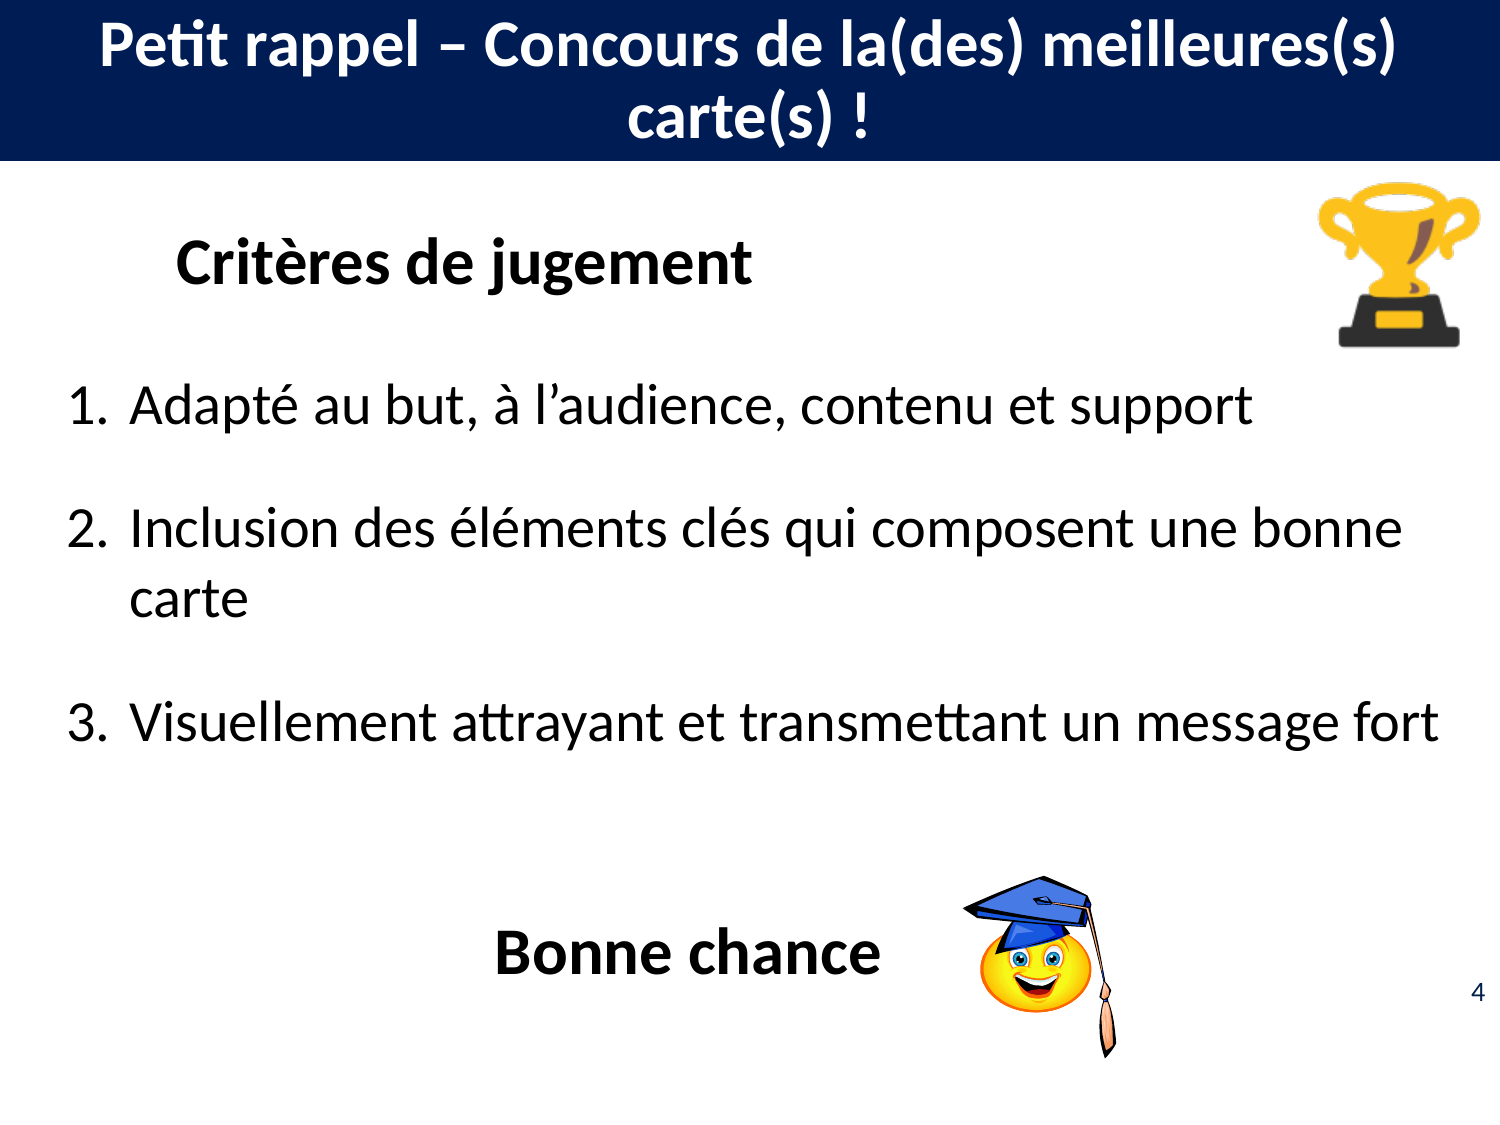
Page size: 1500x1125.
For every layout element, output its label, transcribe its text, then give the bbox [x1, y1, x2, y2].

picture [1309, 172, 1490, 353]
text_box Petit rappel – Concours de la(des) meilleures(s) carte(s) ! [0, 0, 1500, 163]
text_box Adapté au but, à l’audience, contenu et support Inclusion des éléments clés qui composent une bonne carte Visuellement attrayant et transmettant un message fort [51, 358, 1483, 761]
text_box 4 [1425, 966, 1500, 1012]
text_box Bonne chance [467, 909, 909, 987]
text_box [962, 875, 1117, 1059]
text_box Critères de jugement [100, 219, 831, 296]
